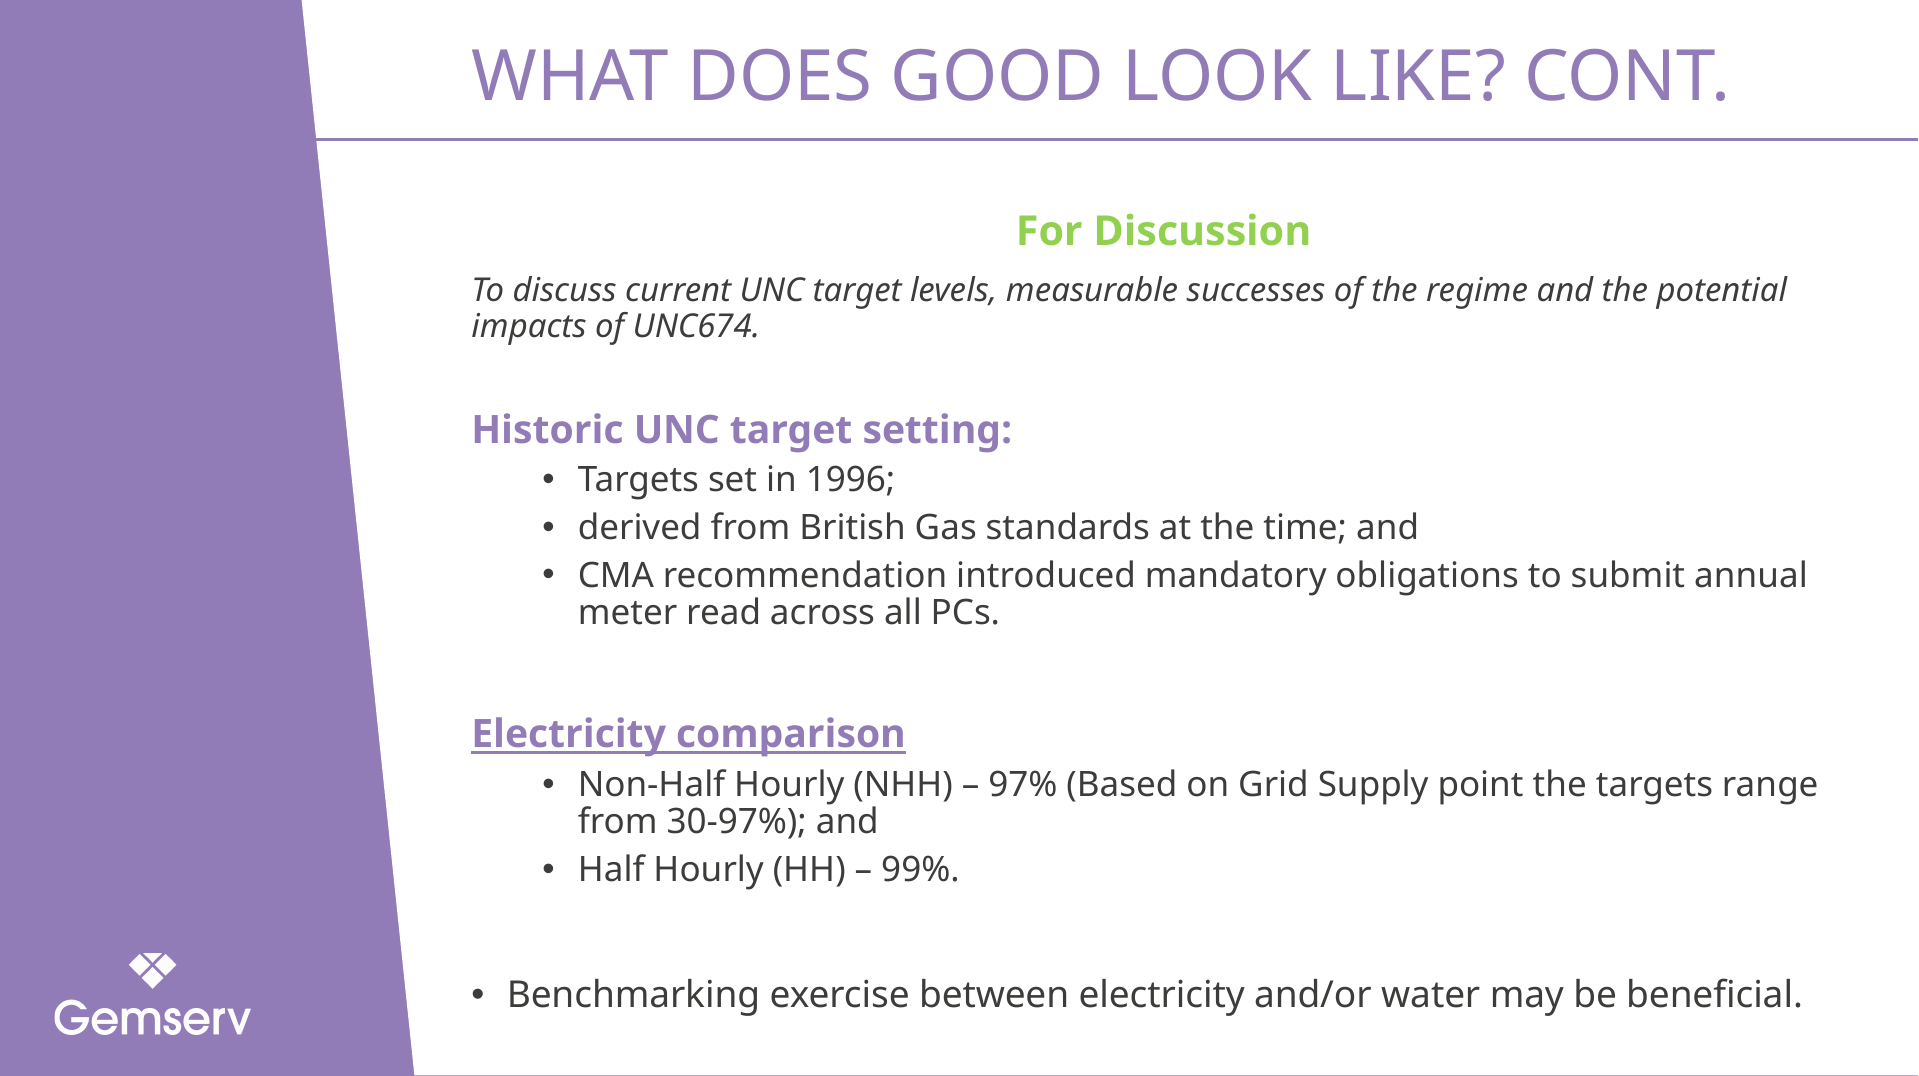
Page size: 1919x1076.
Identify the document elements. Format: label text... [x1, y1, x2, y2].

list For Discussion To discuss current UNC target levels, measurable successes of the regime and the potential impacts of UNC674. Historic UNC target setting: Targets set in 1996; derived from British Gas standards at the time; and CMA recommendation introduced mandatory obligations to submit annual meter read across all PCs. Electricity comparison Non-Half Hourly (NHH) – 97% (Based on Grid Supply point the targets range from 30-97%); and Half Hourly (HH) – 99%. Benchmarking exercise between electricity and/or water may be beneficial. [456, 201, 1871, 1025]
title What does good look like? Cont. [456, 31, 1871, 124]
picture [54, 953, 251, 1035]
